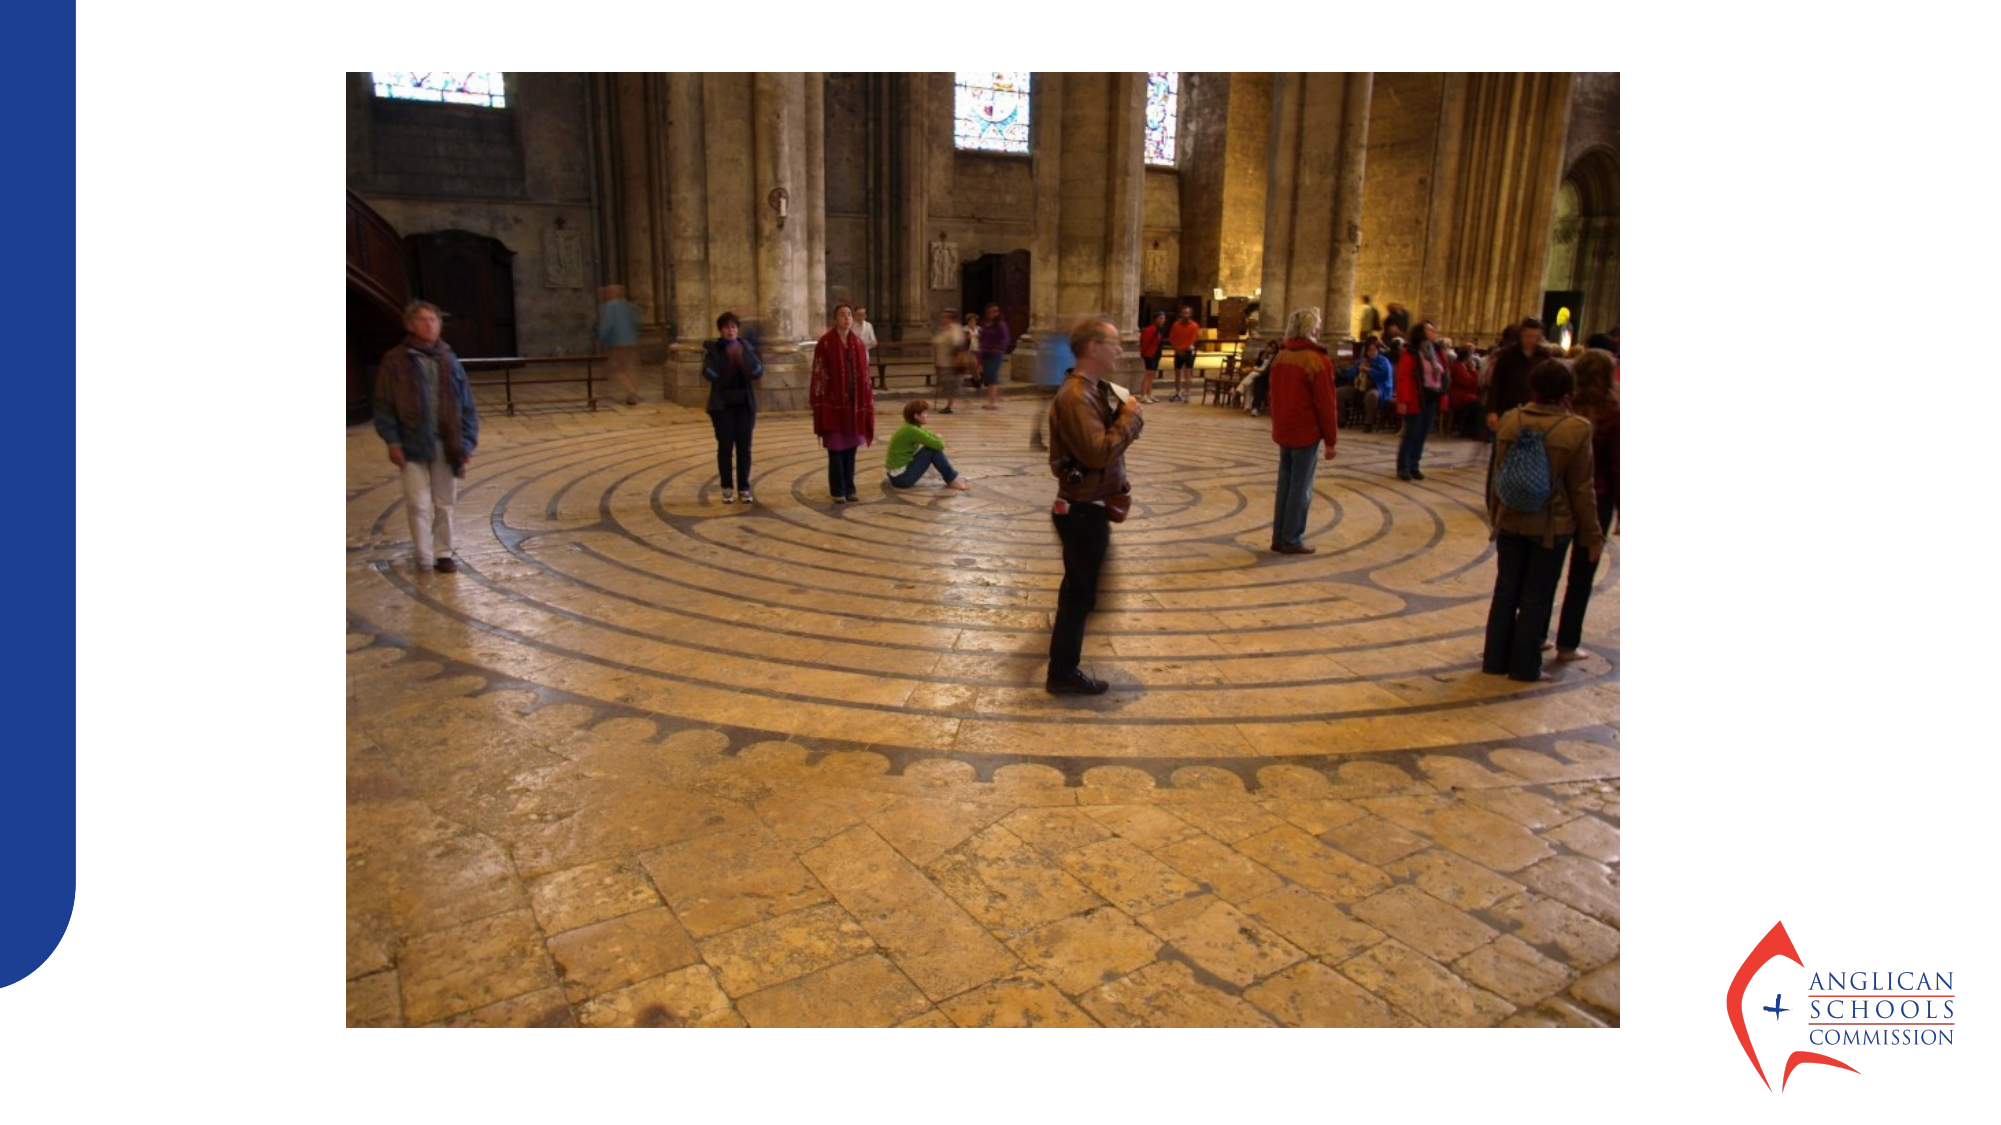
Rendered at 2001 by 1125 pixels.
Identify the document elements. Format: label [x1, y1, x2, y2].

picture [0, 0, 1620, 1125]
